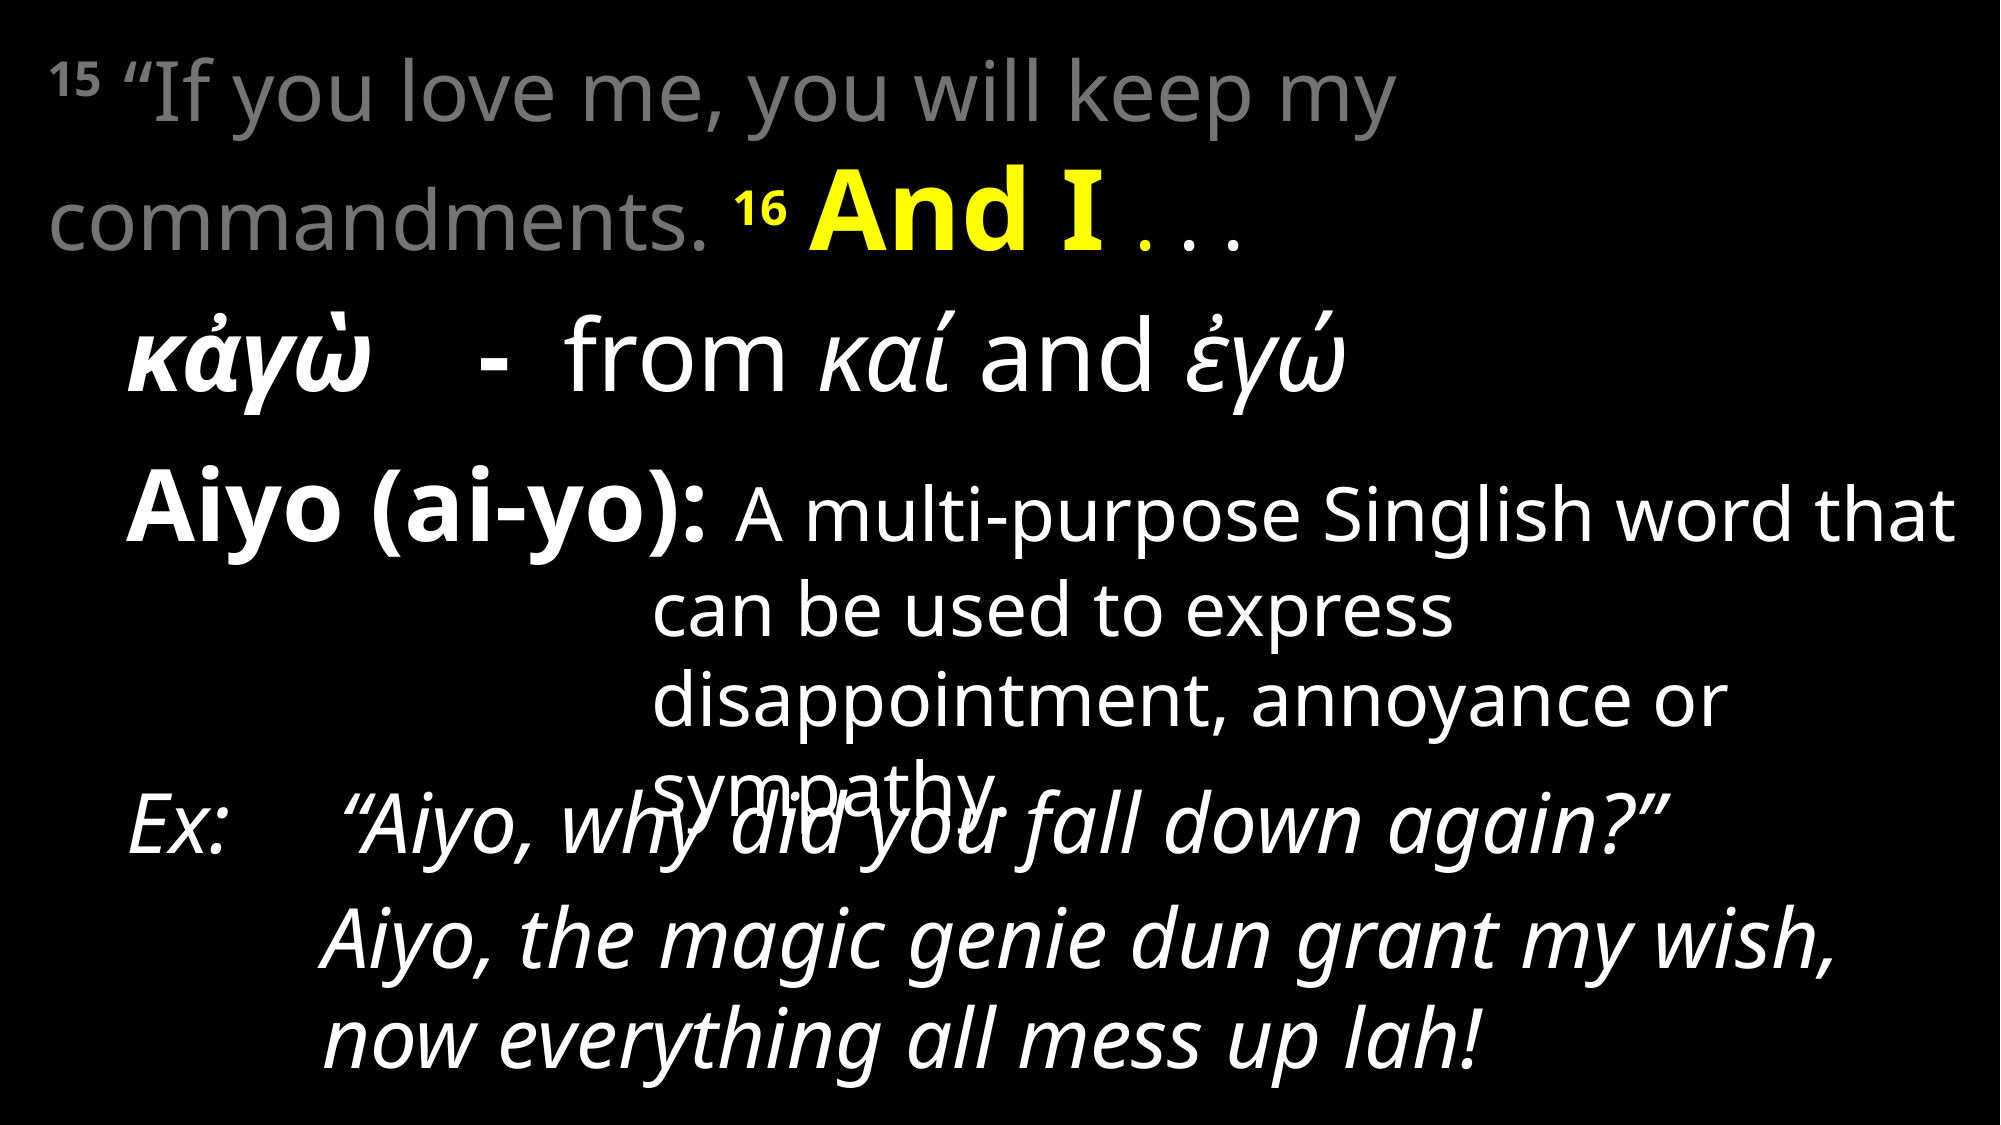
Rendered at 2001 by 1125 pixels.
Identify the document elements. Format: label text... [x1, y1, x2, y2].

text_box Aiyo (ai-yo): A multi-purpose Singlish word that can be used to express disappointment, annoyance or sympathy. [111, 434, 1990, 839]
text_box κἀγὼ - from καί and ἐγώ [111, 284, 1740, 419]
text_box 15 “If you love me, you will keep my commandments. 16 And I . . . [32, 30, 1964, 281]
text_box Aiyo, the magic genie dun grant my wish, now everything all mess up lah! [307, 878, 1929, 1093]
text_box Ex: “Aiyo, why did you fall down again?” [111, 762, 1801, 878]
